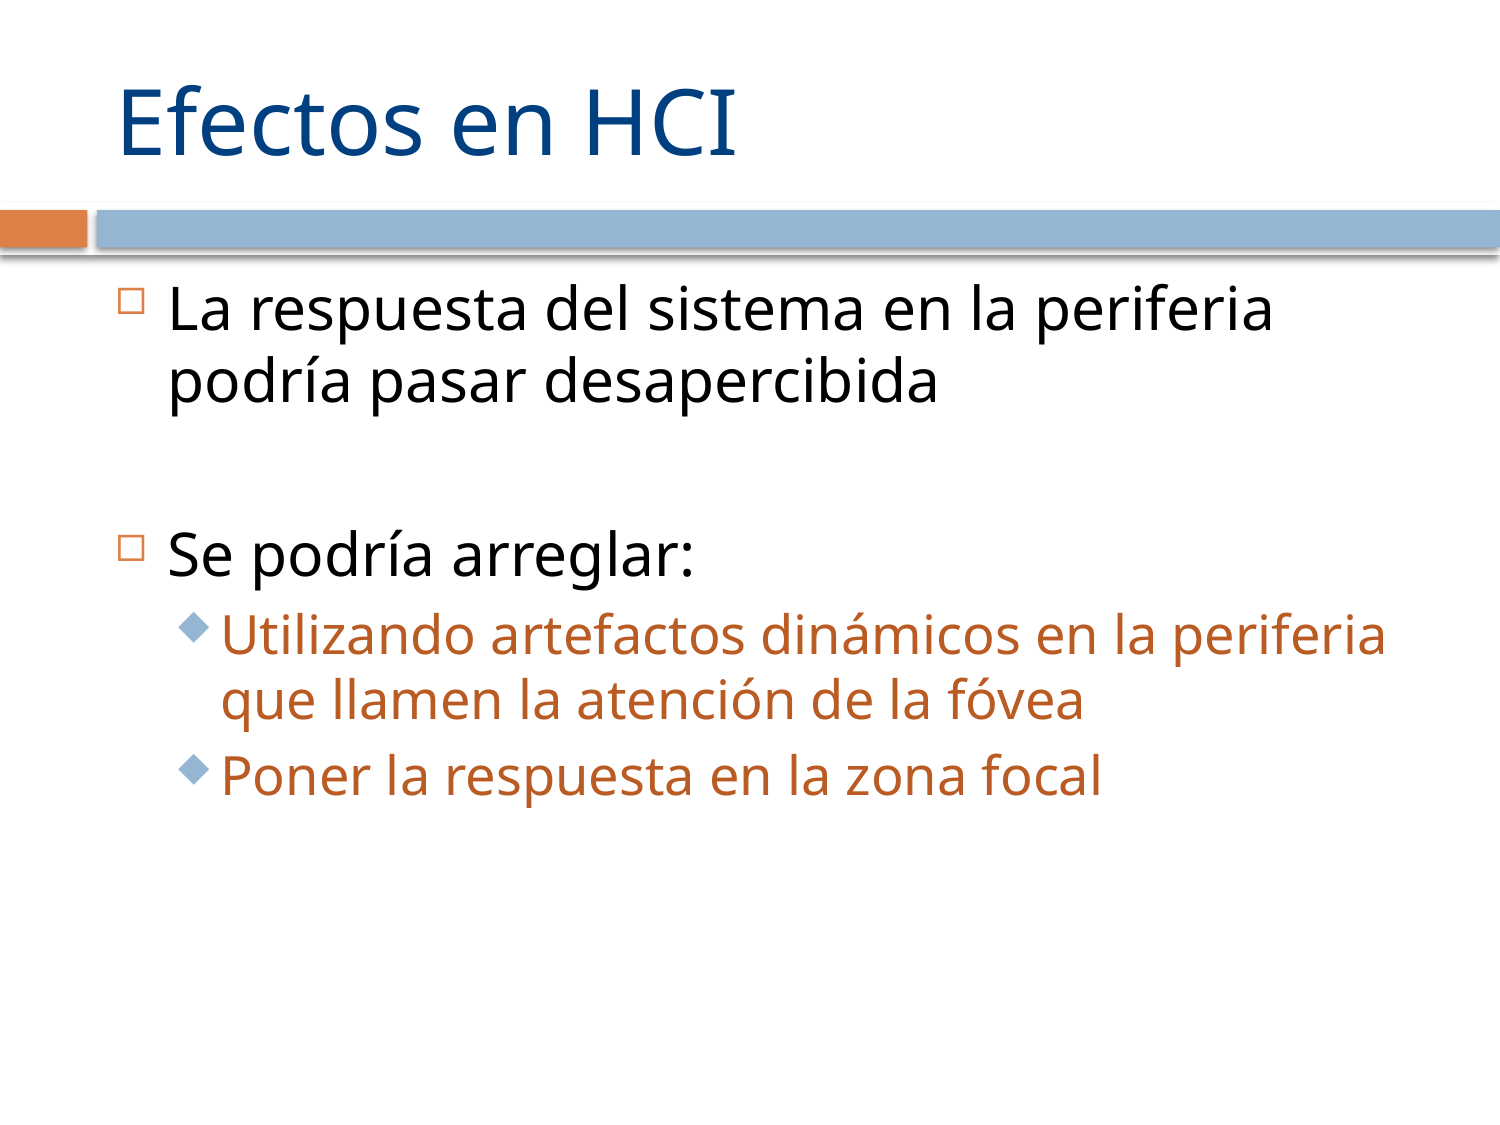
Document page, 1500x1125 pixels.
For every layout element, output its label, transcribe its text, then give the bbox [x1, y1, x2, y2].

title Efectos en HCI [100, 37, 1438, 200]
list La respuesta del sistema en la periferia podría pasar desapercibida Se podría arreglar: Utilizando artefactos dinámicos en la periferia que llamen la atención de la fóvea Poner la respuesta en la zona focal [100, 262, 1438, 1000]
